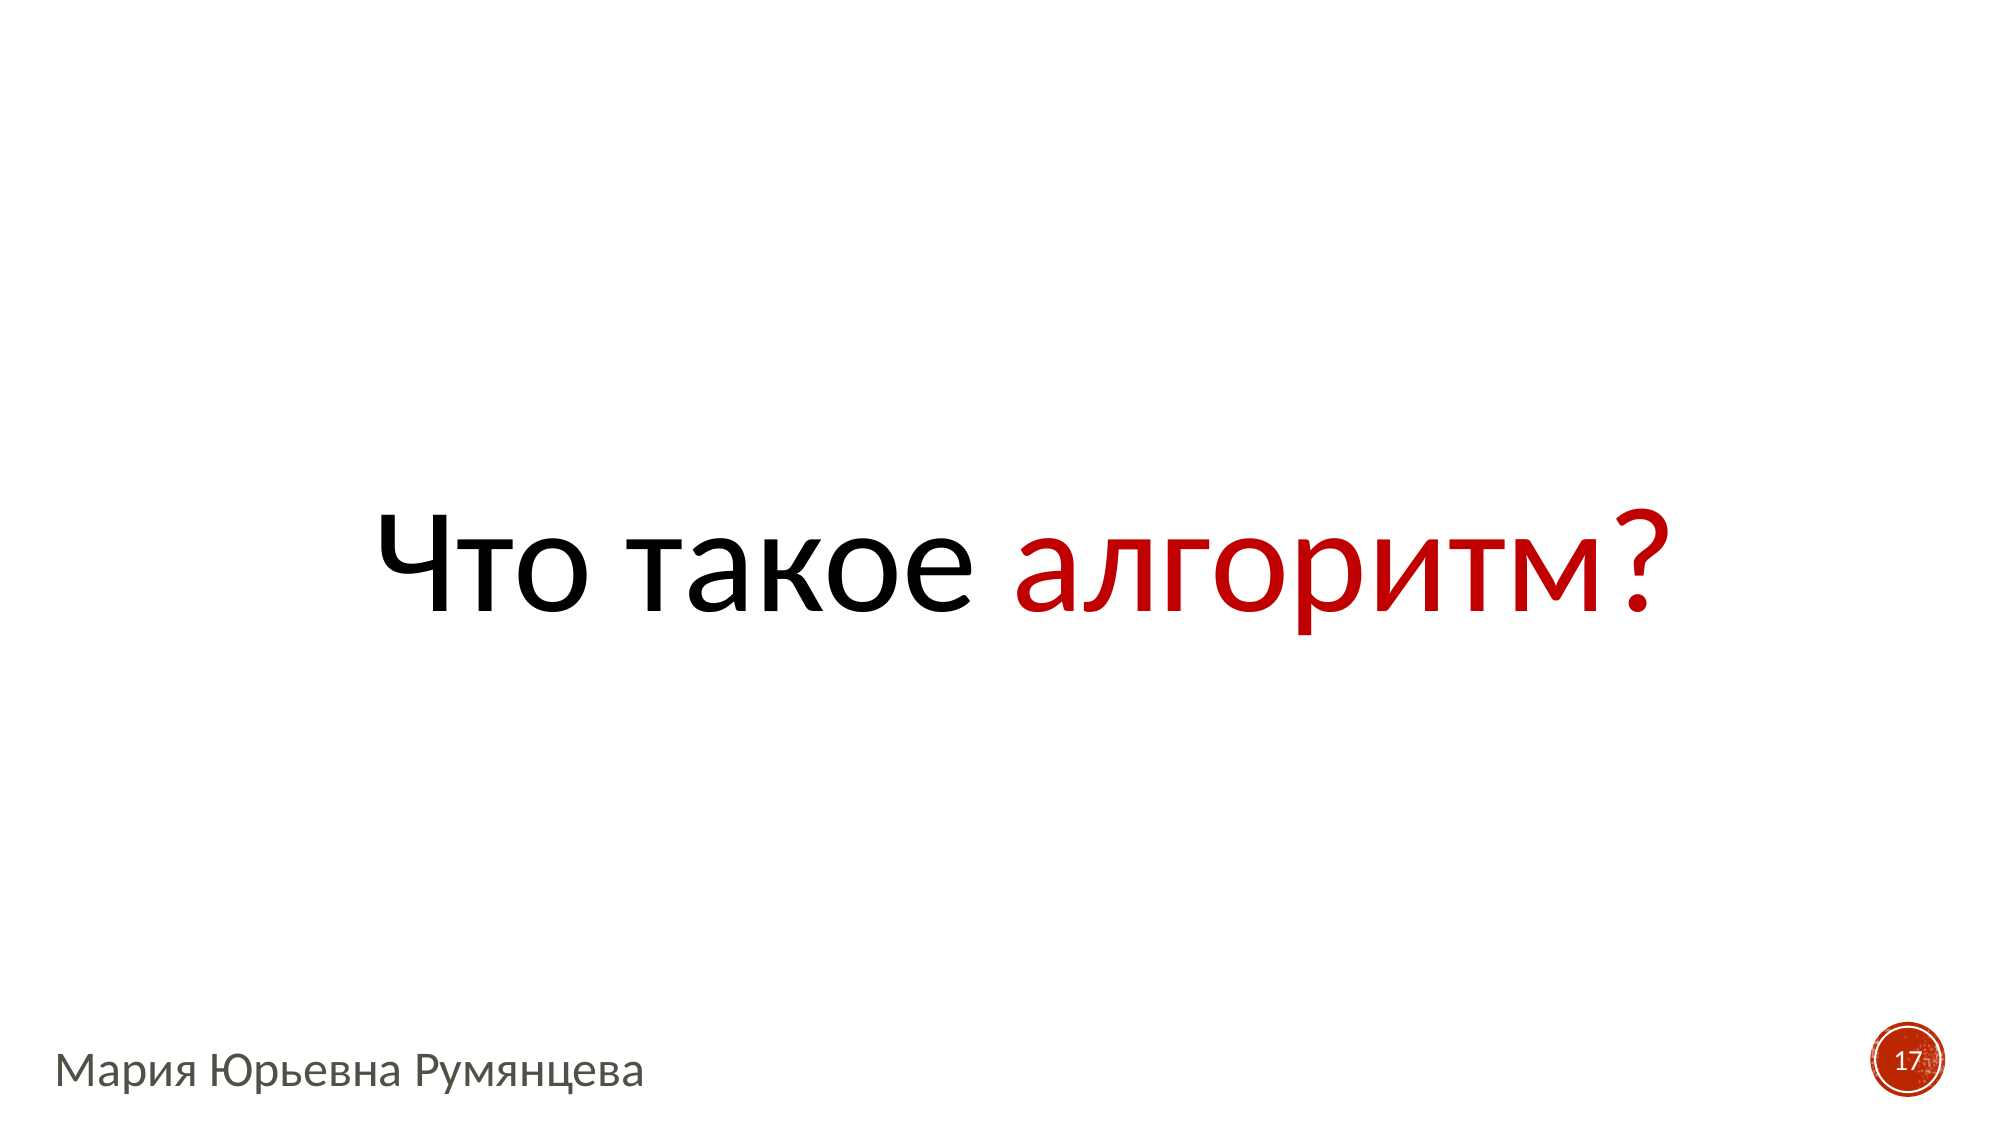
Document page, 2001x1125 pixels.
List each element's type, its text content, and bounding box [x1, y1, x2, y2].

footer Мария Юрьевна Румянцева [39, 1037, 1078, 1097]
slide_number 17 [1855, 1028, 1961, 1089]
title Что такое алгоритм? [358, 433, 1730, 692]
